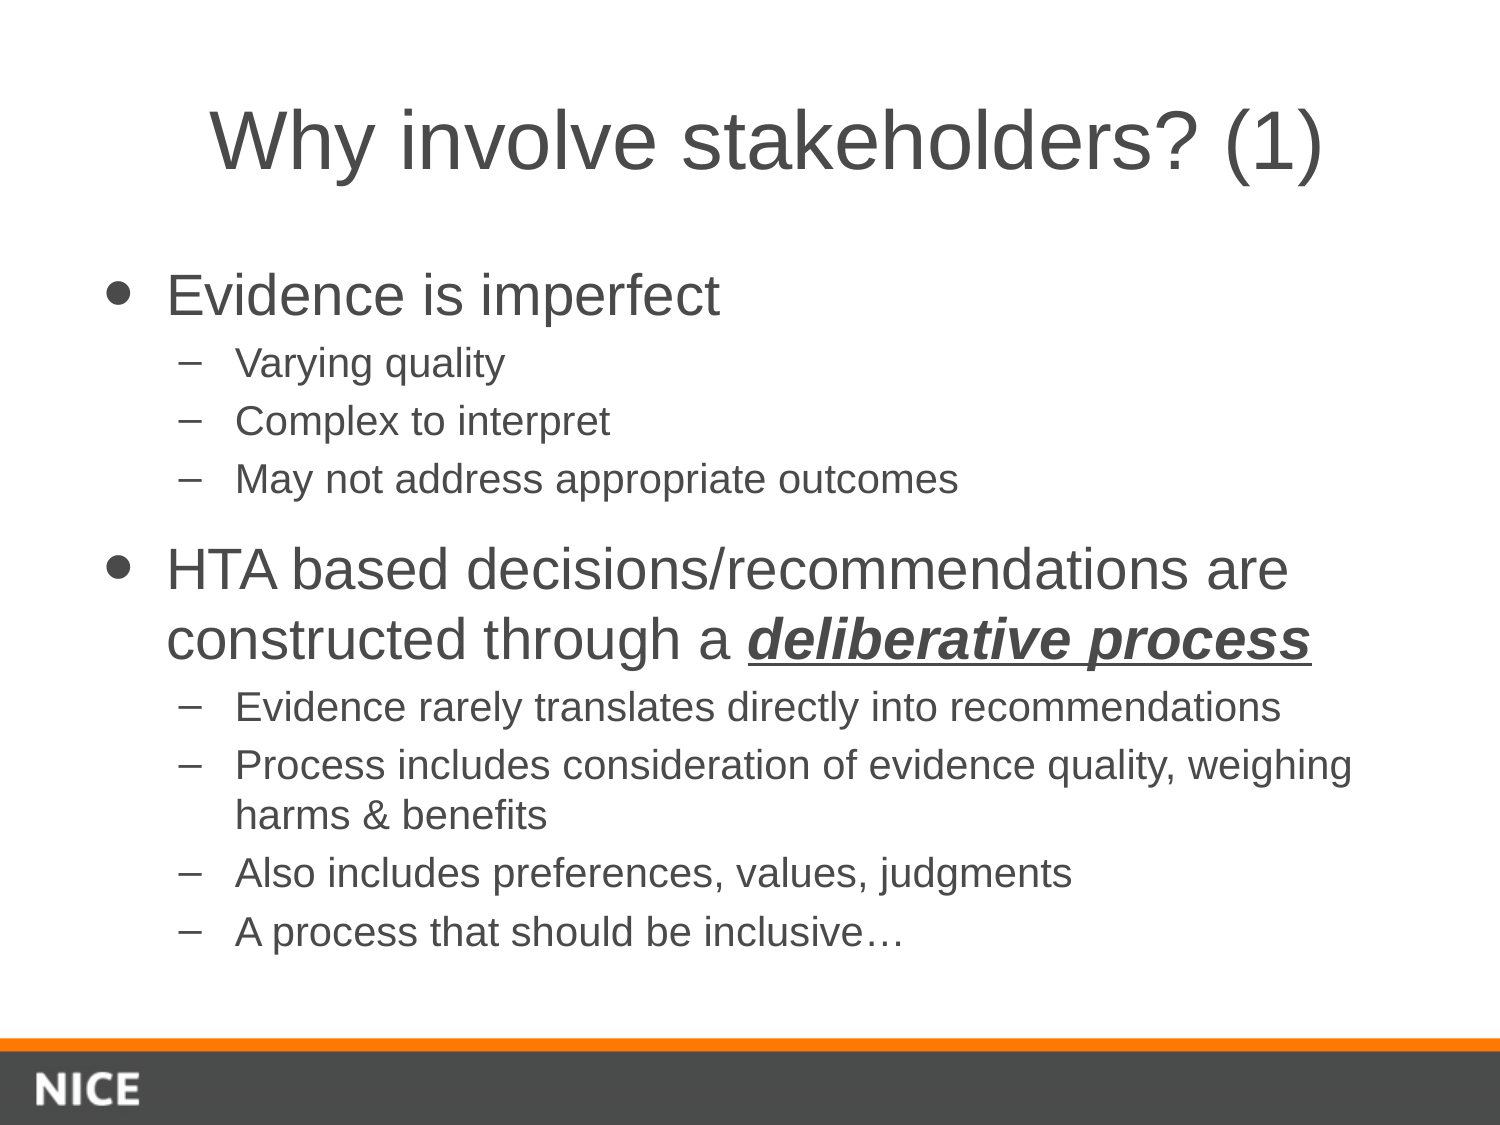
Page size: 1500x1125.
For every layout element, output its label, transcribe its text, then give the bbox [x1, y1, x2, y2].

picture [0, 0, 1500, 1125]
list Evidence is imperfect Varying quality Complex to interpret May not address appropriate outcomes HTA based decisions/recommendations are constructed through a deliberative process Evidence rarely translates directly into recommendations Process includes consideration of evidence quality, weighing harms & benefits Also includes preferences, values, judgments A process that should be inclusive… [88, 249, 1439, 951]
title Why involve stakeholders? (1) [171, 42, 1365, 231]
